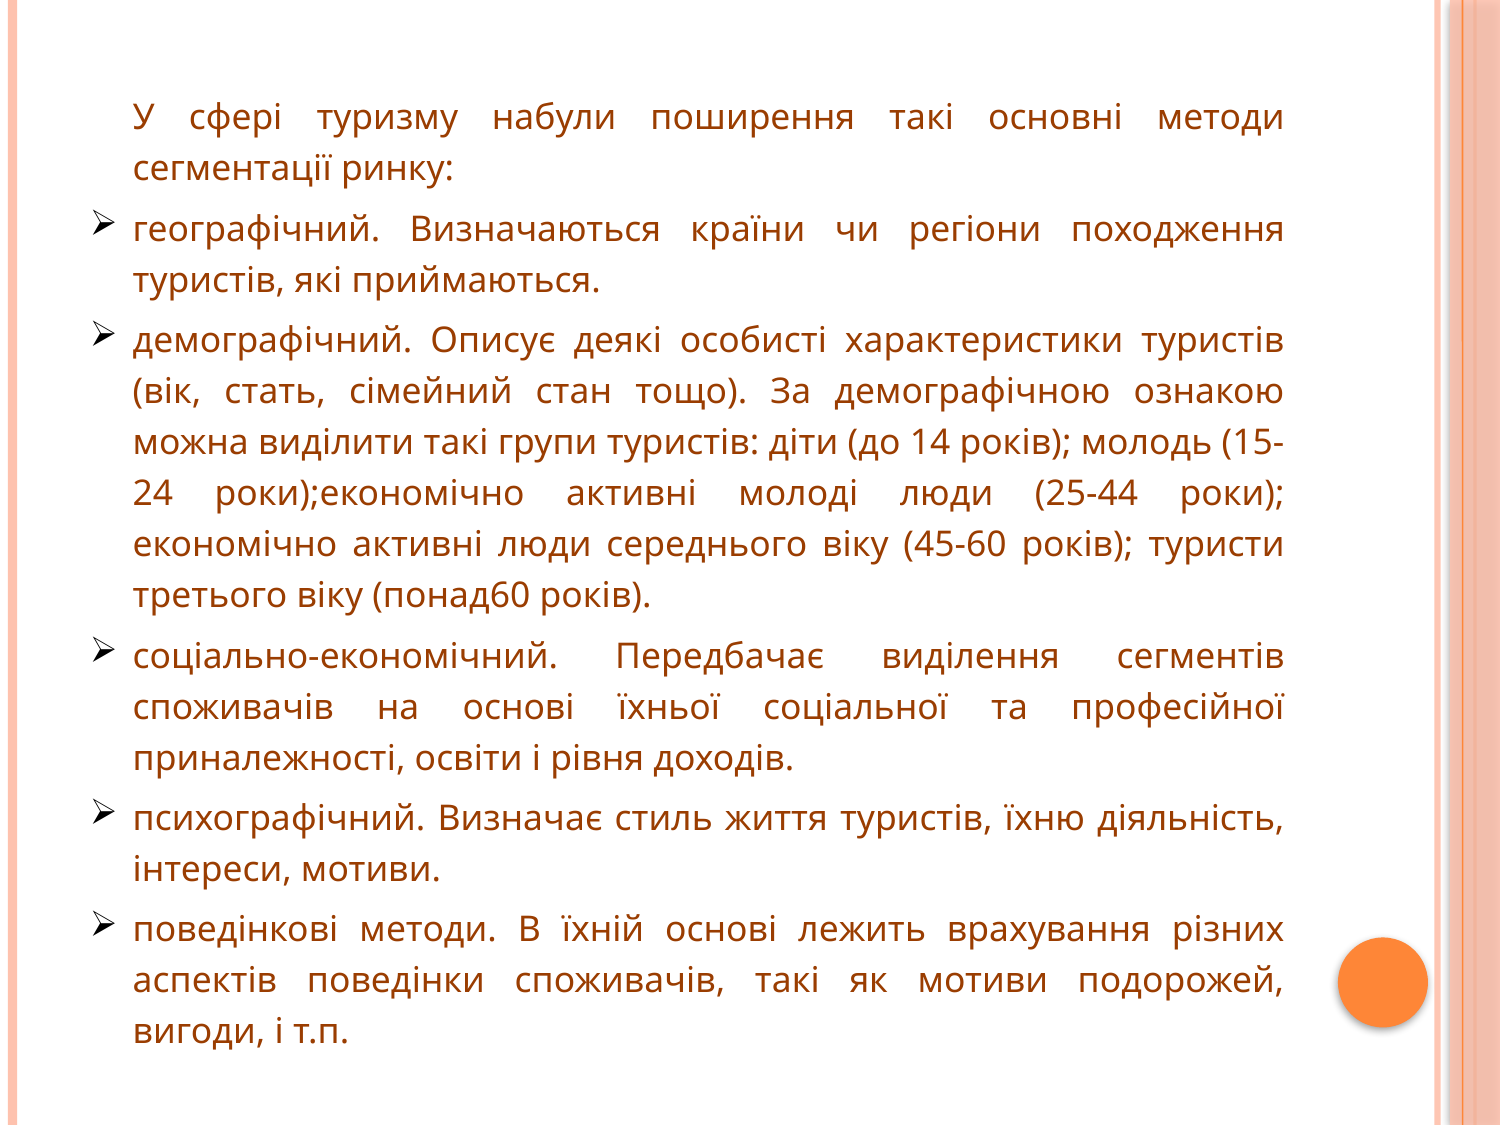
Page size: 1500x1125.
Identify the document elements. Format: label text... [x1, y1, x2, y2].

list У сфері туризму набули поширення такі основні методи сегментації ринку: географічний. Визначаються країни чи регіони походження туристів, які приймаються. демографічний. Описує деякі особисті характеристики туристів (вік, стать, сімейний стан тощо). За демографічною ознакою можна виділити такі групи туристів: діти (до 14 років); молодь (15-24 роки);економічно активні молоді люди (25-44 роки); економічно активні люди середнього віку (45-60 років); туристи третього віку (понад60 років). соціально-економічний. Передбачає виділення сегментів споживачів на основі їхньої соціальної та професійної приналежності, освіти і рівня доходів. психографічний. Визначає стиль життя туристів, їхню діяльність, інтереси, мотиви. поведінкові методи. В їхній основі лежить врахування різних аспектів поведінки споживачів, такі як мотиви подорожей, вигоди, і т.п. [75, 78, 1300, 1062]
